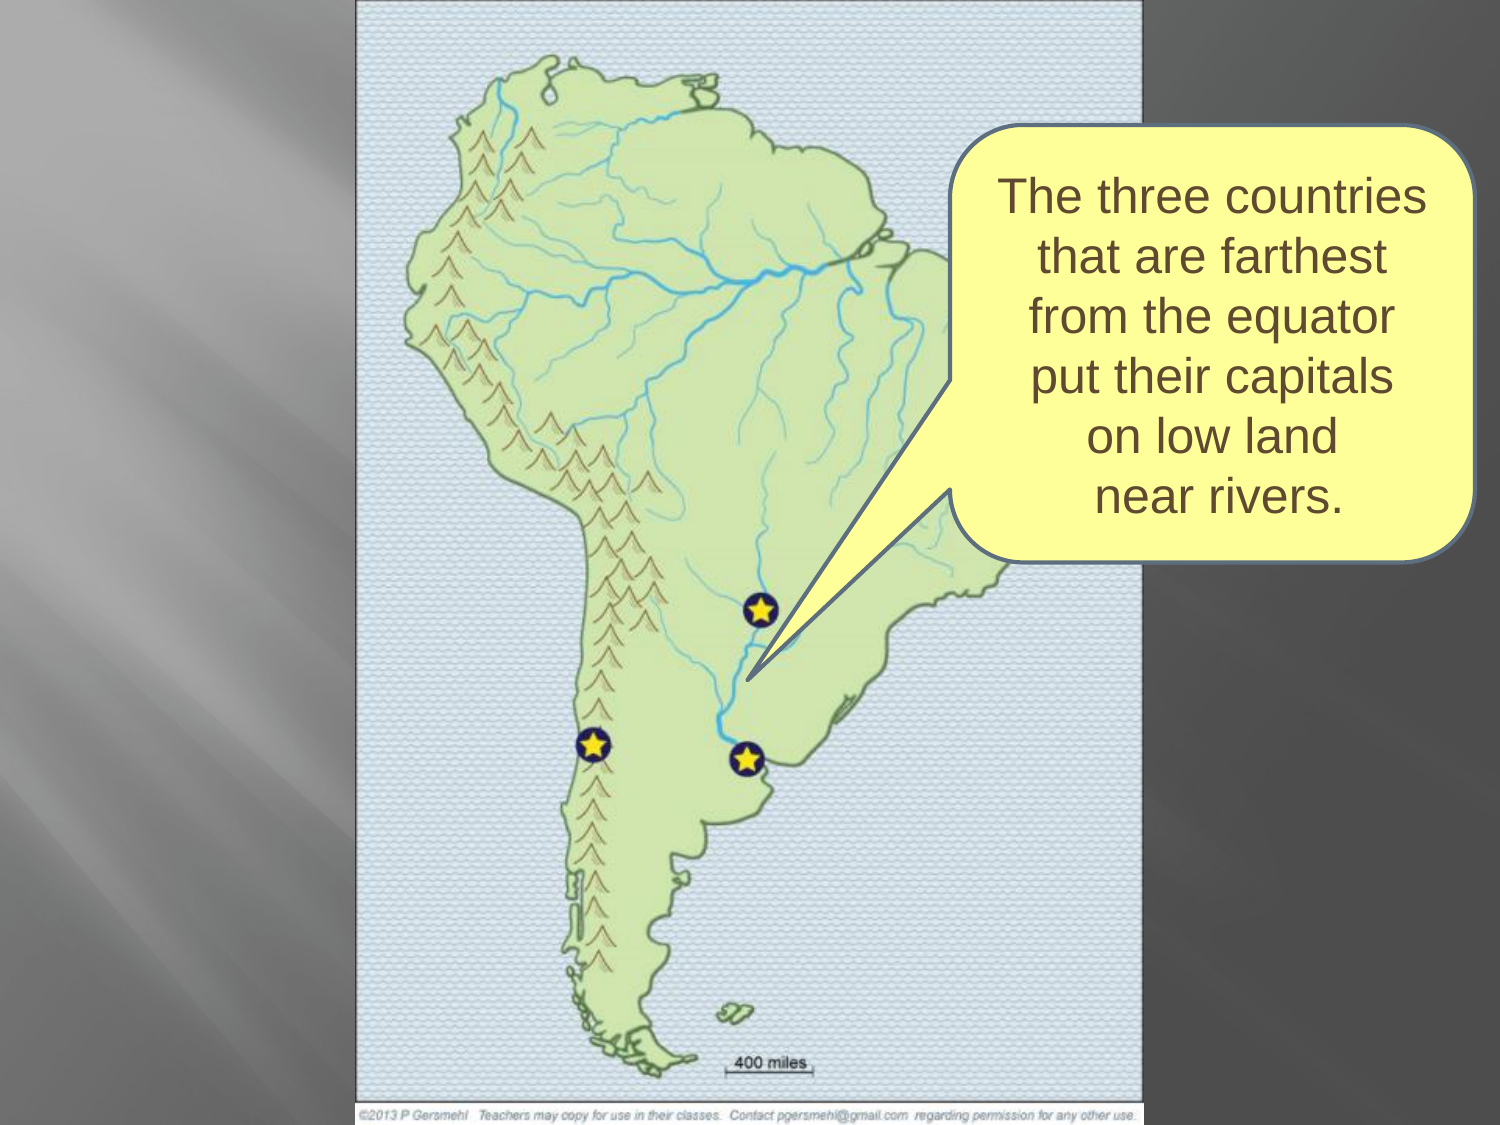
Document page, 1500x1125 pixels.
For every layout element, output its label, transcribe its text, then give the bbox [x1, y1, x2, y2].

picture [355, 0, 1145, 1125]
text_box The three countries that are farthest from the equator put their capitals on low land near rivers. [1187, 122, 1478, 565]
